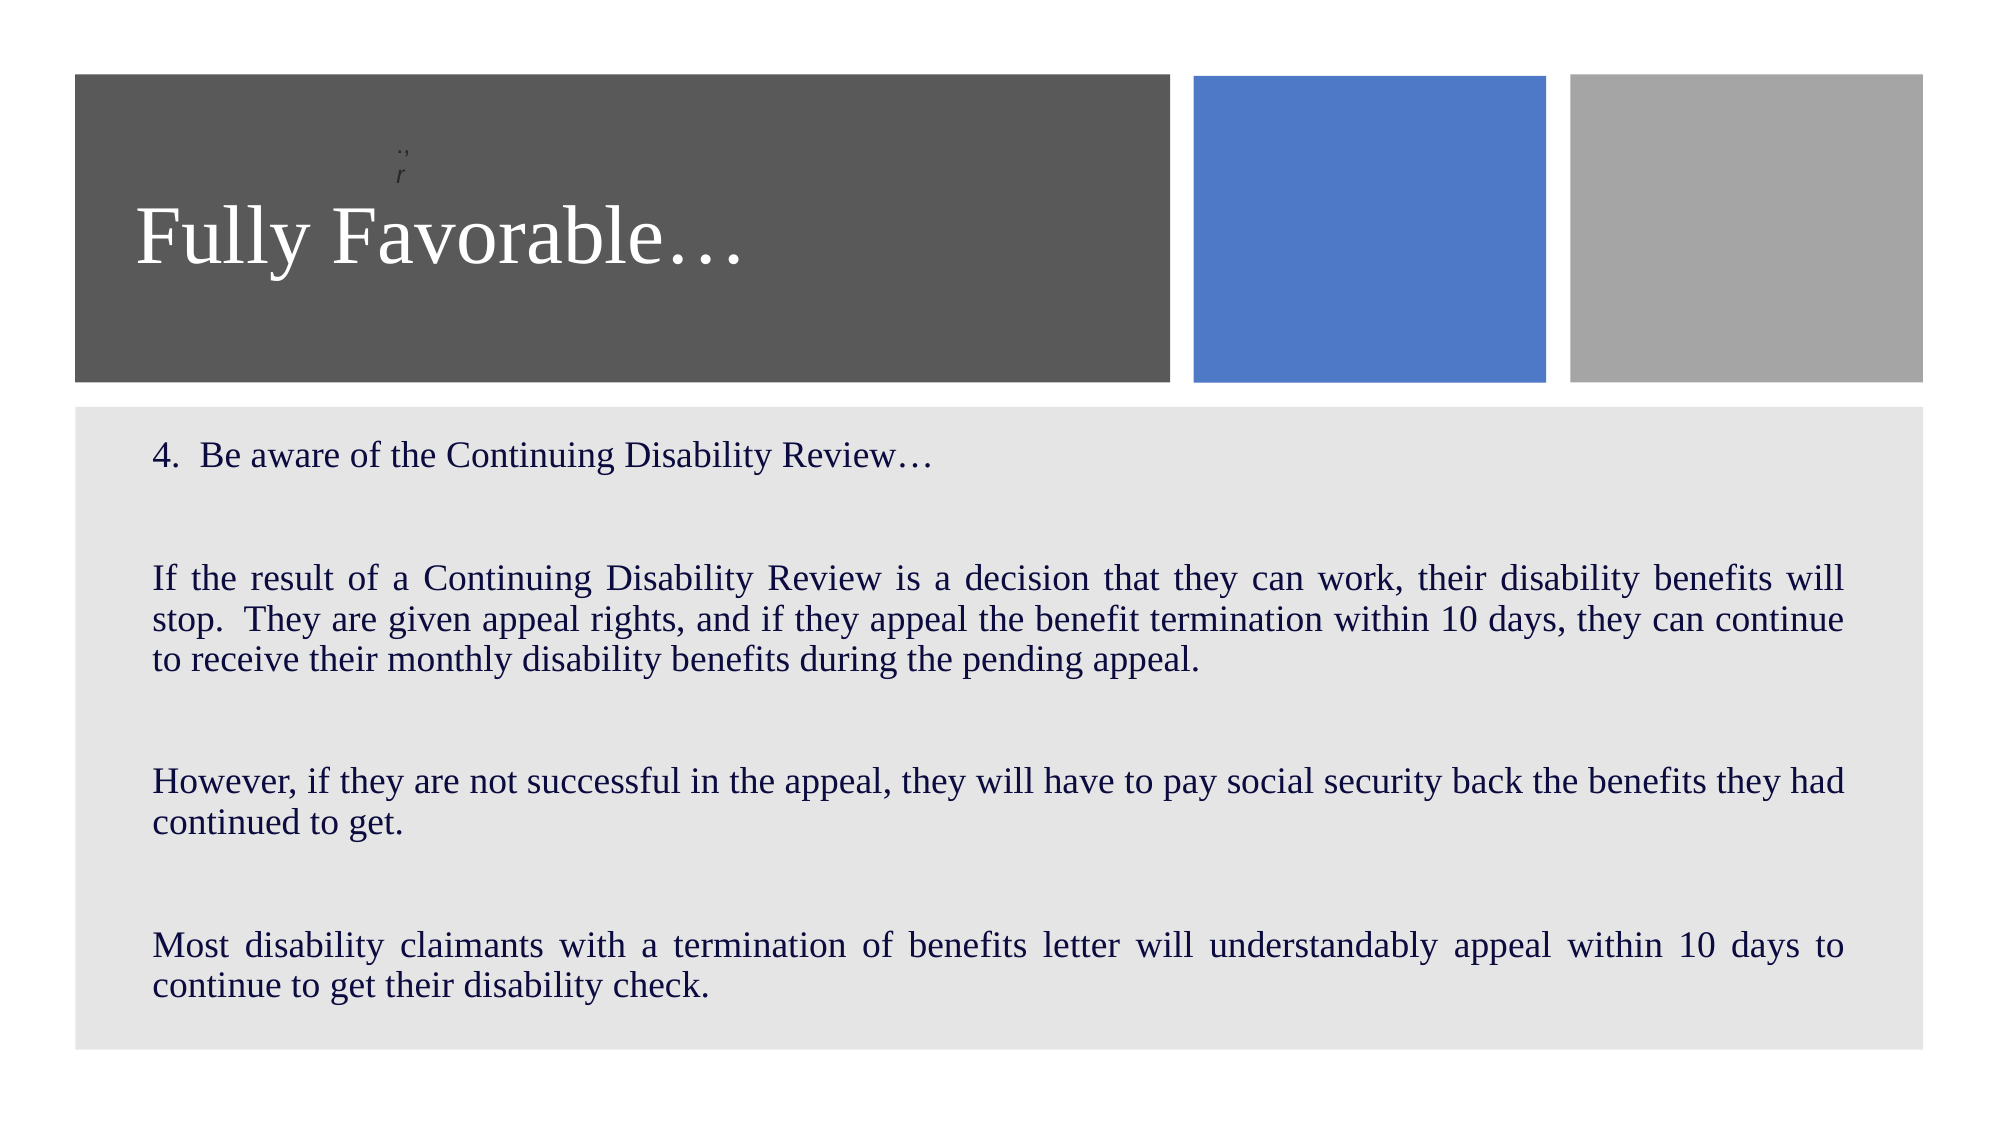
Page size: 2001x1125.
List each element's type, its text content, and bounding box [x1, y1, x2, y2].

text_box [74, 406, 1924, 1051]
text_box [1569, 73, 1924, 383]
title Fully Favorable… [120, 120, 1119, 354]
list 4. Be aware of the Continuing Disability Review… If the result of a Continuing Disability Review is a decision that they can work, their disability benefits will stop. They are given appeal rights, and if they appeal the benefit termination within 10 days, they can continue to receive their monthly disability benefits during the pending appeal. However, if they are not successful in the appeal, they will have to pay social security back the benefits they had continued to get. Most disability claimants with a termination of benefits letter will understandably appeal within 10 days to continue to get their disability check. [137, 428, 1863, 1031]
text_box [74, 73, 1171, 383]
text_box [1193, 75, 1547, 384]
text_box ., r [396, 128, 417, 157]
